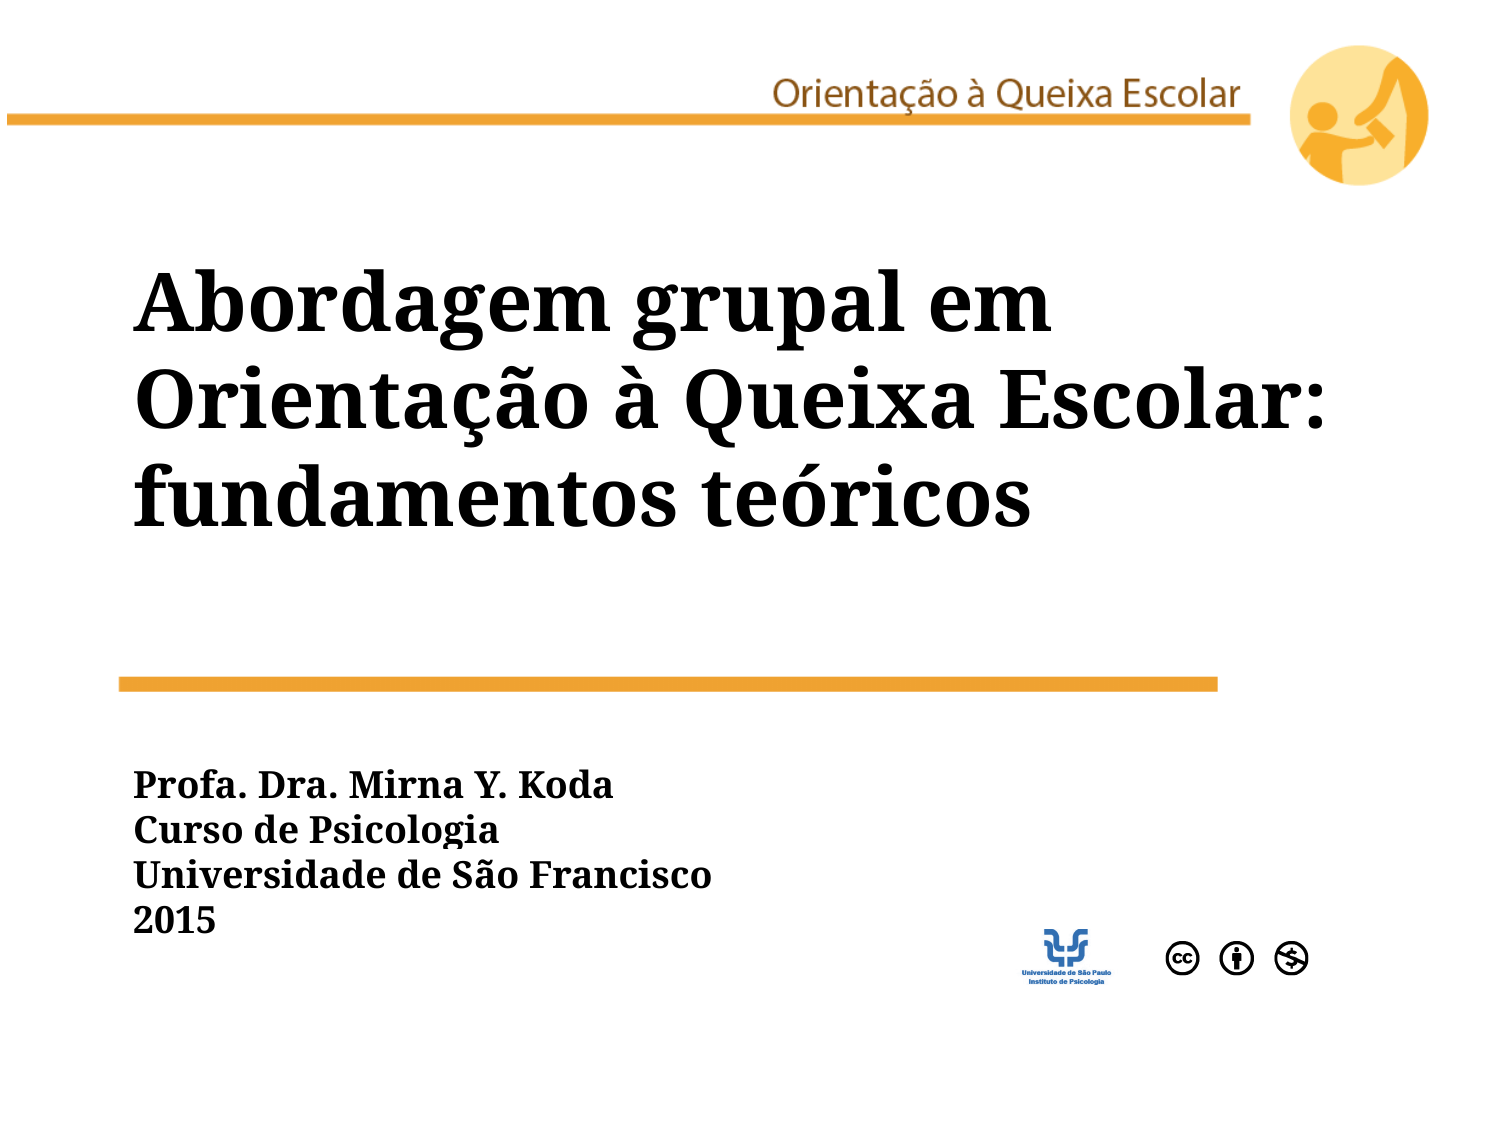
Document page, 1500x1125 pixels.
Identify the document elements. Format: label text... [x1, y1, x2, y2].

picture [1150, 927, 1319, 987]
picture [6, 4, 1493, 236]
picture [117, 676, 1218, 692]
text_box Abordagem grupal em Orientação à Queixa Escolar: fundamentos teóricos [118, 245, 1359, 648]
picture [1010, 929, 1123, 986]
text_box Profa. Dra. Mirna Y. Koda Curso de Psicologia Universidade de São Francisco 2015 [118, 746, 972, 976]
